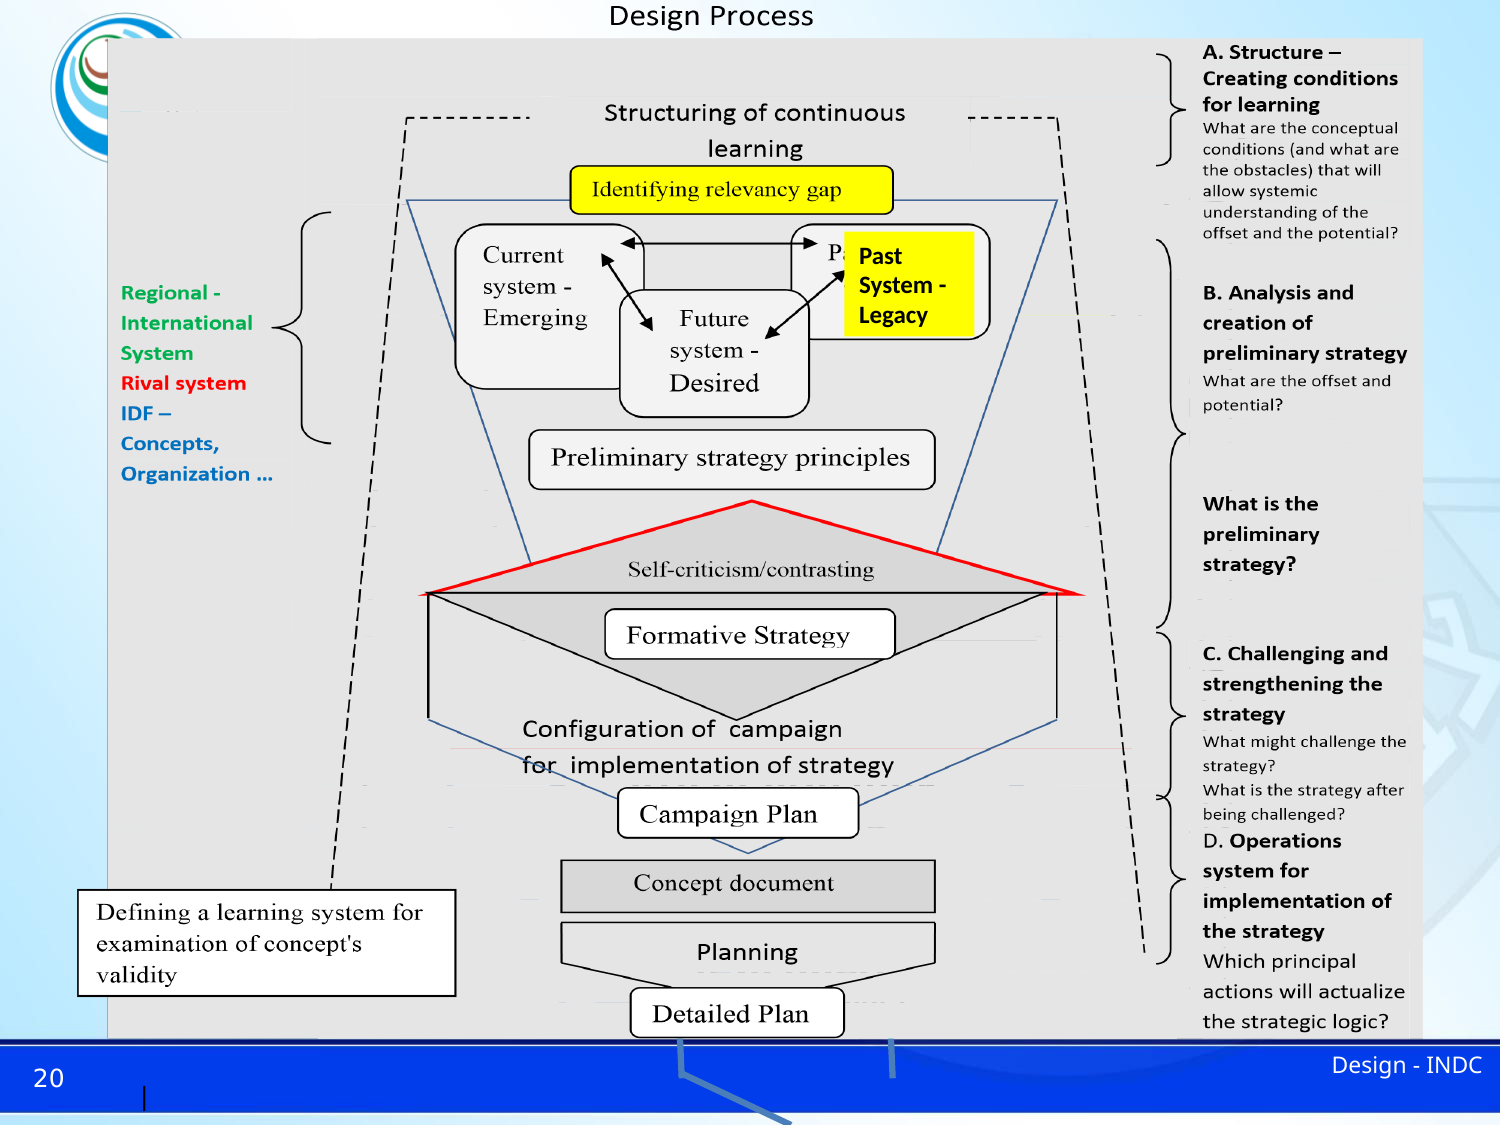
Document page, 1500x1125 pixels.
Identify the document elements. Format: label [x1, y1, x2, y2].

text_box [867, 1053, 916, 1057]
picture [0, 0, 1500, 1125]
text_box [656, 1053, 705, 1057]
text_box [679, 1072, 792, 1125]
